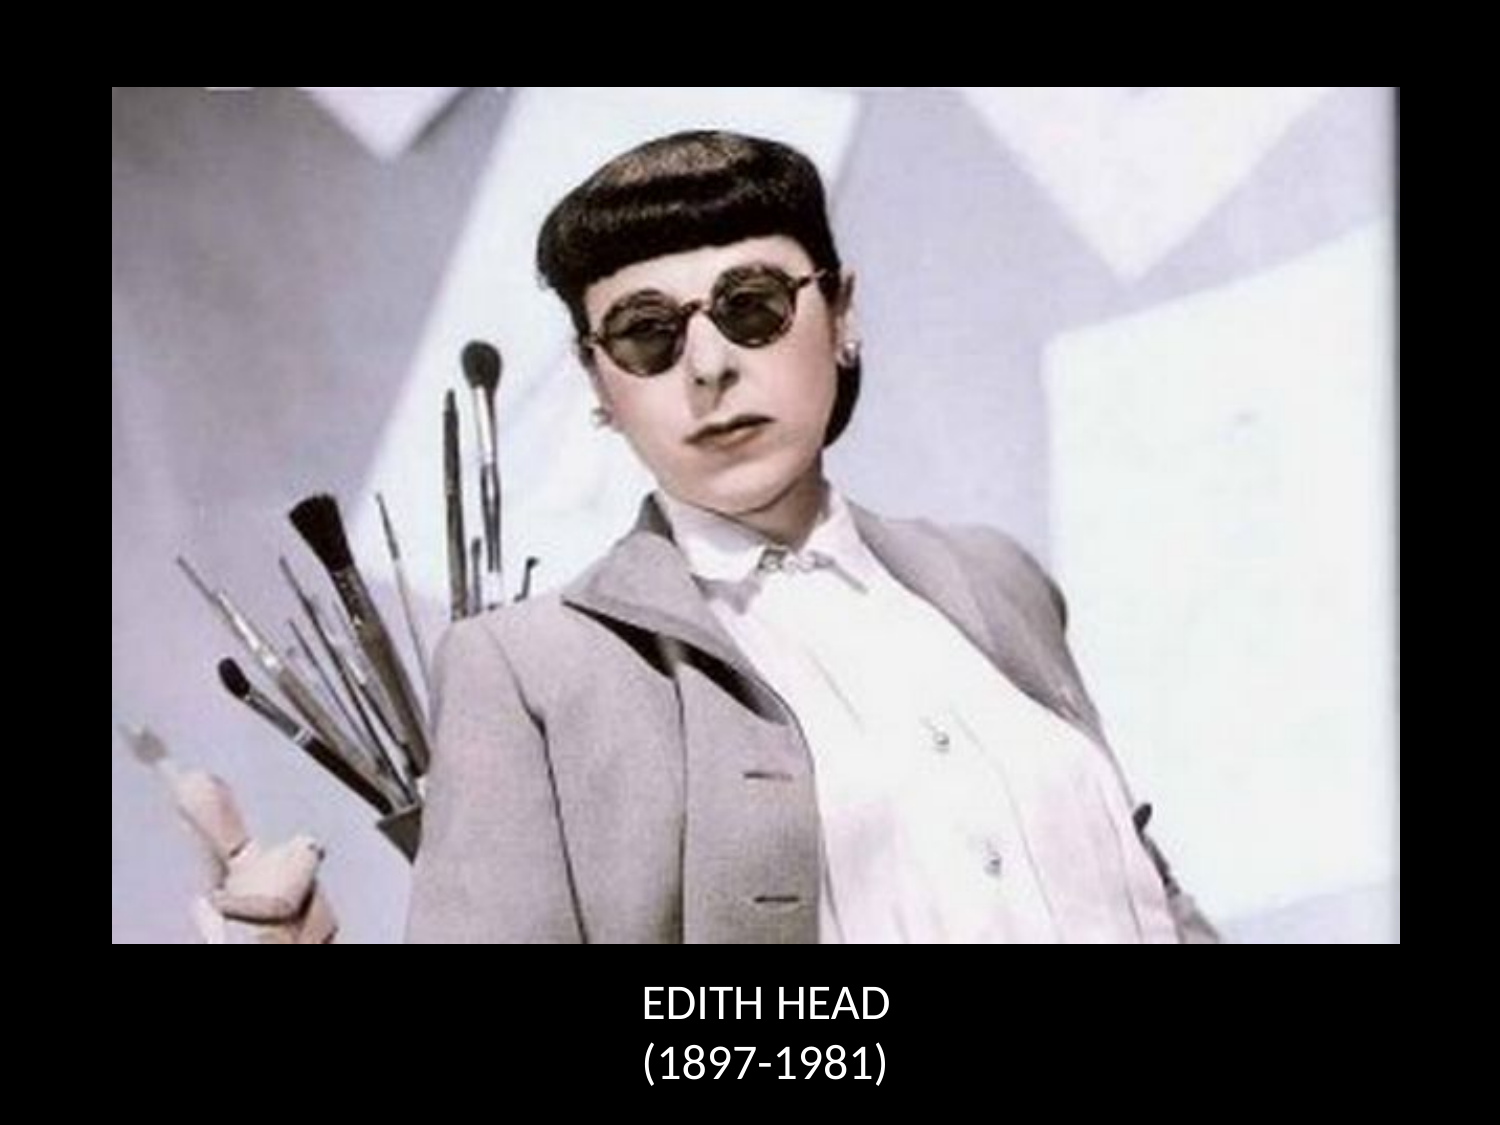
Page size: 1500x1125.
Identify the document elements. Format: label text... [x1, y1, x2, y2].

picture [112, 87, 1401, 944]
text_box EDITH HEAD (1897-1981) [626, 962, 906, 1098]
